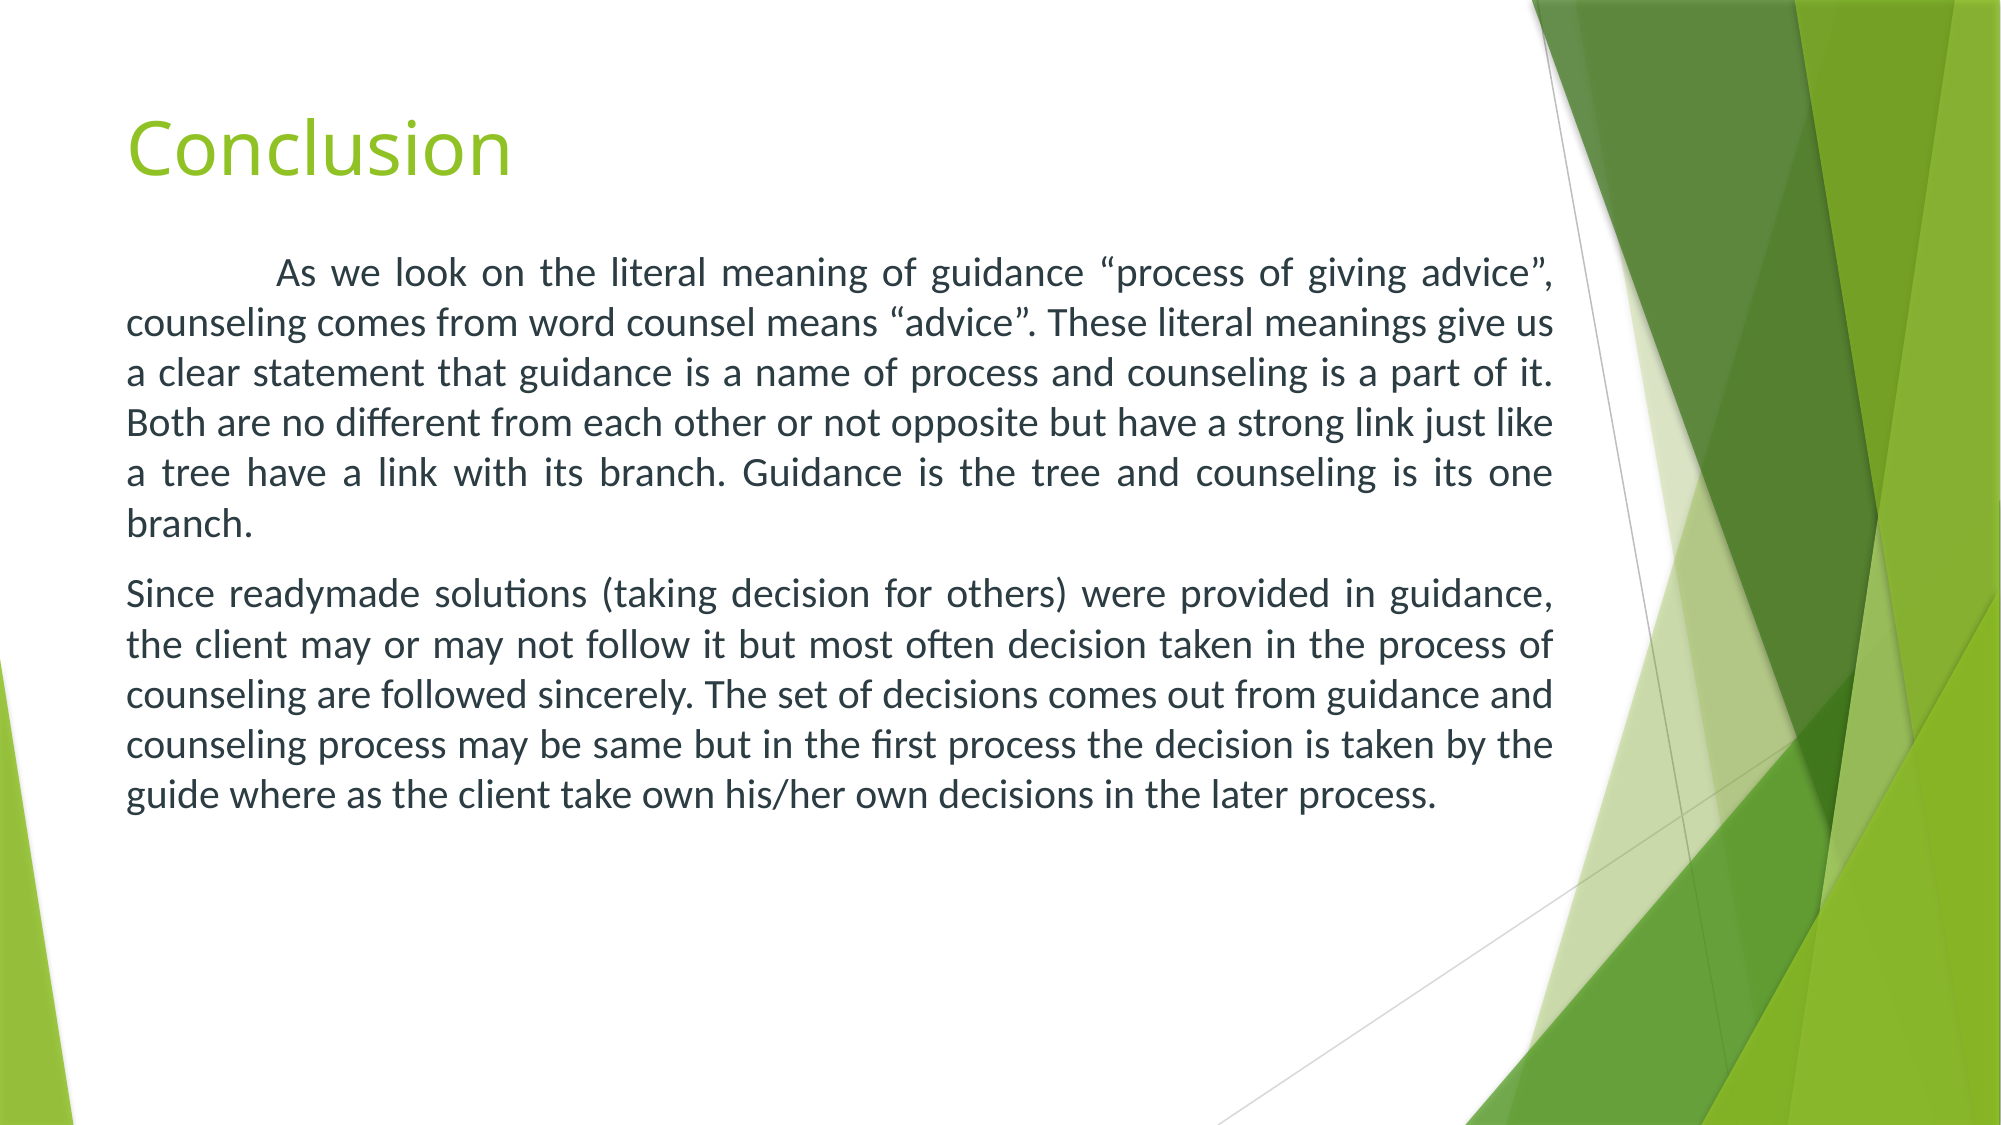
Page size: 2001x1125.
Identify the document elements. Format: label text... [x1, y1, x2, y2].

title Conclusion [111, 92, 1522, 237]
list As we look on the literal meaning of guidance “process of giving advice”, counseling comes from word counsel means “advice”. These literal meanings give us a clear statement that guidance is a name of process and counseling is a part of it. Both are no different from each other or not opposite but have a strong link just like a tree have a link with its branch. Guidance is the tree and counseling is its one branch. Since readymade solutions (taking decision for others) were provided in guidance, the client may or may not follow it but most often decision taken in the process of counseling are followed sincerely. The set of decisions comes out from guidance and counseling process may be same but in the first process the decision is taken by the guide where as the client take own his/her own decisions in the later process. [111, 237, 1570, 888]
